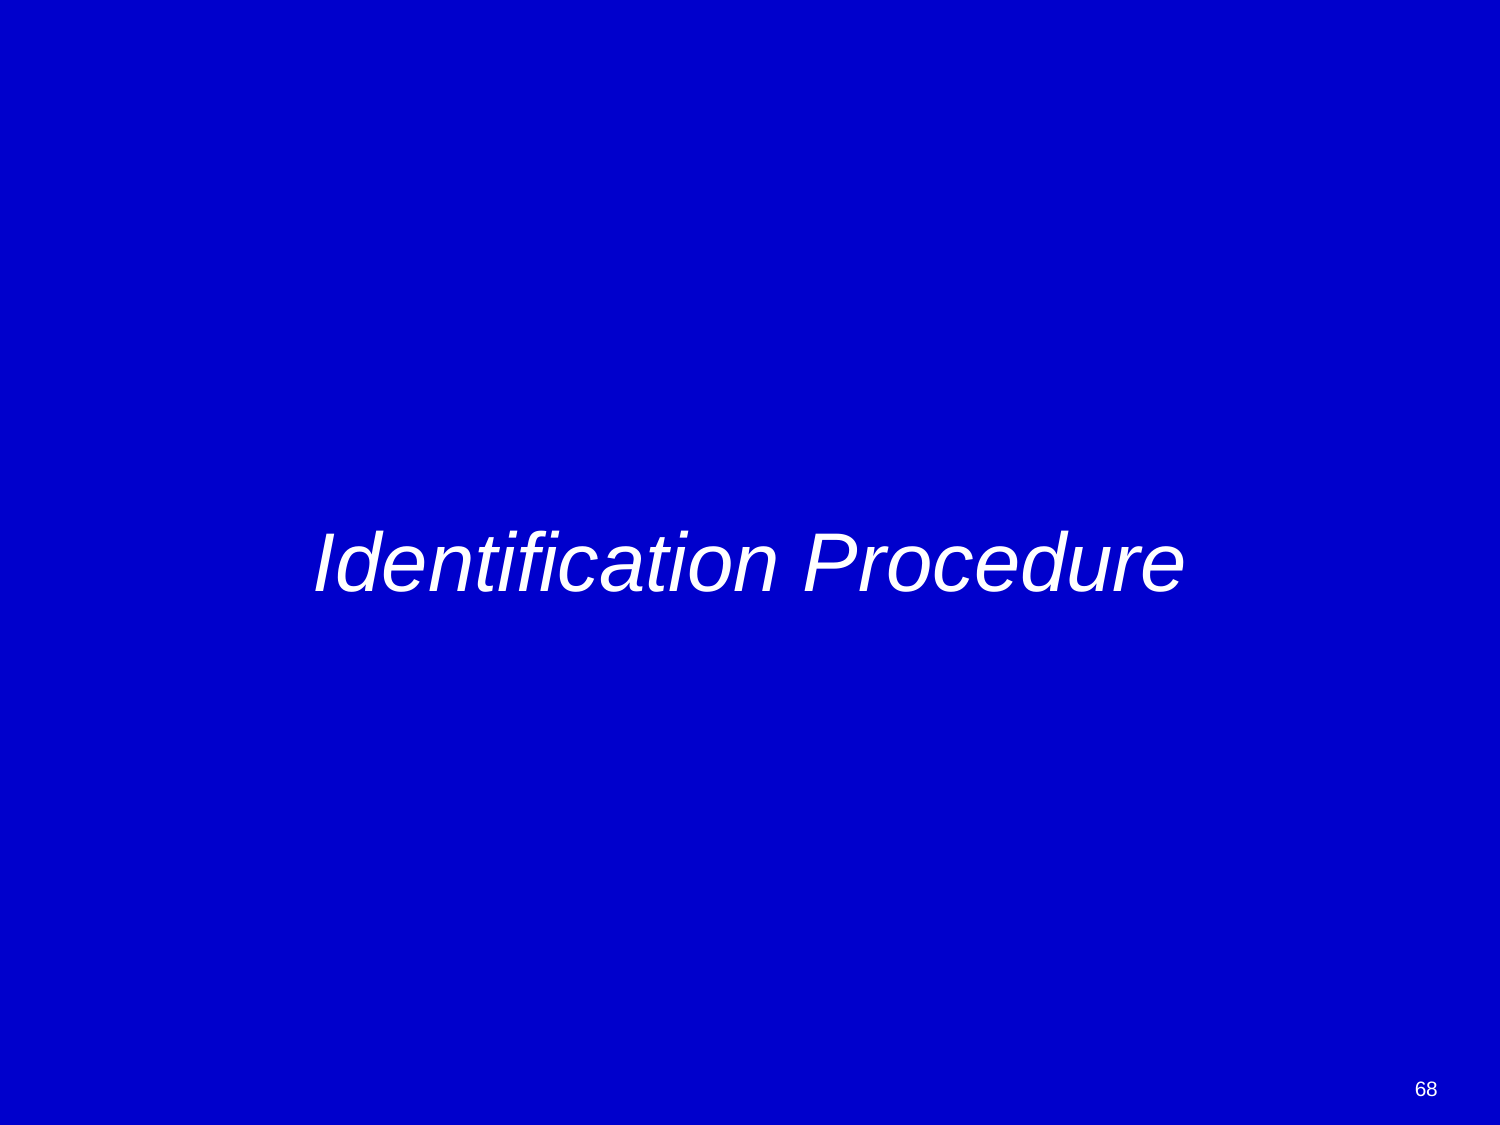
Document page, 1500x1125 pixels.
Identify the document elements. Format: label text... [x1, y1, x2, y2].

list Identification Procedure [111, 249, 1388, 982]
